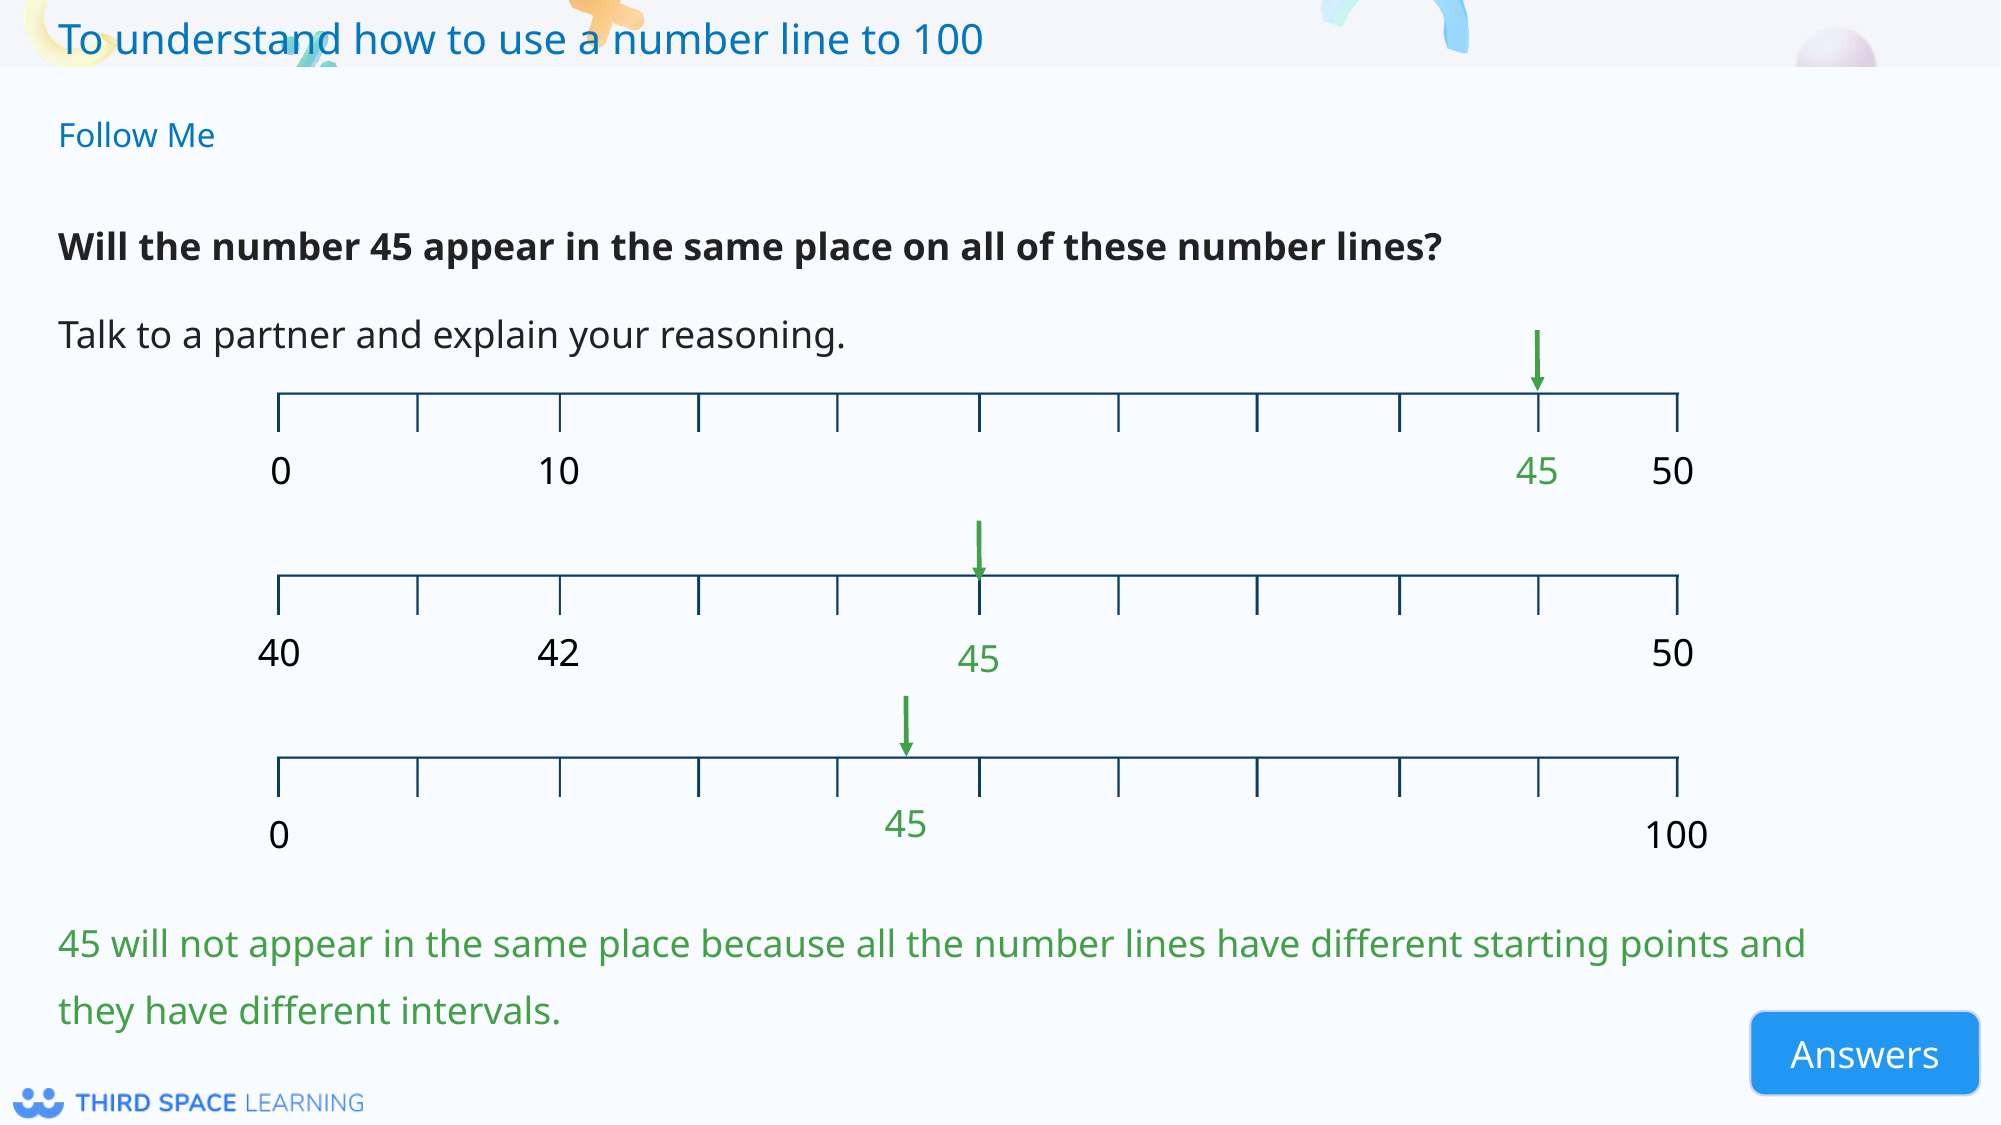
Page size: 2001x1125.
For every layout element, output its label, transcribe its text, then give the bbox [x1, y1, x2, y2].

picture [0, 0, 2000, 67]
list Will the number 45 appear in the same place on all of these number lines? Talk to a partner and explain your reasoning. [43, 192, 1969, 400]
text_box Answers [1750, 1010, 1981, 1096]
picture [13, 1088, 365, 1119]
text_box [42, 330, 1862, 1042]
list Follow Me [43, 107, 489, 177]
